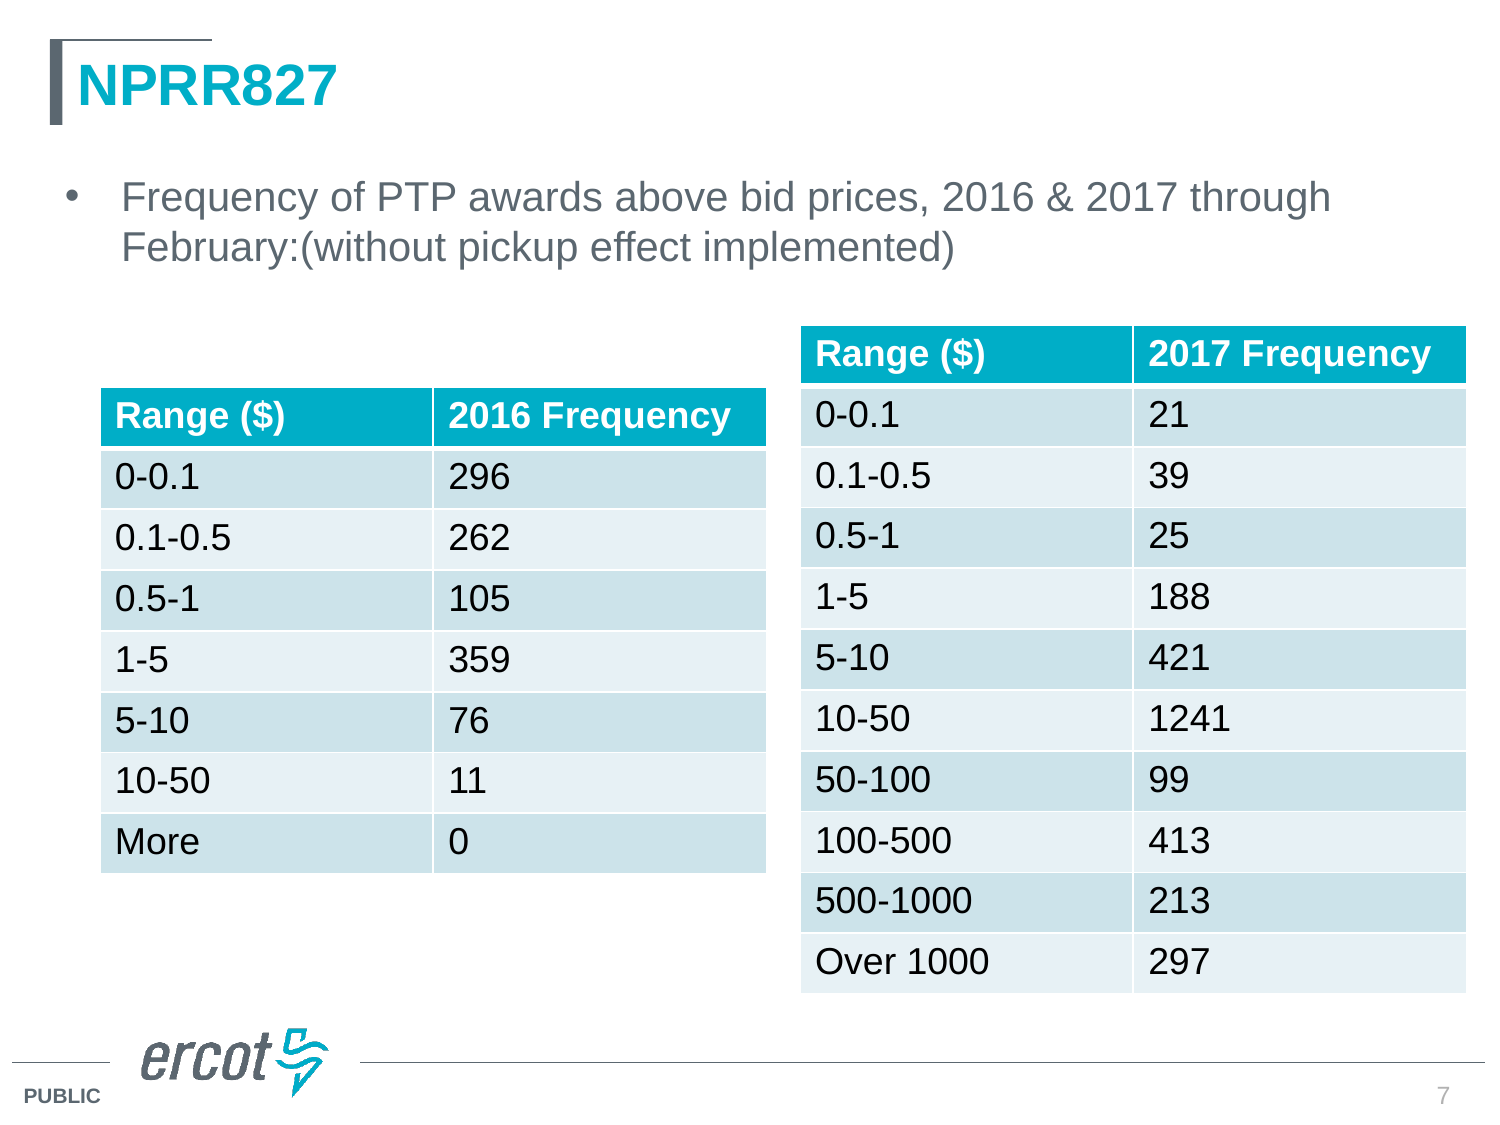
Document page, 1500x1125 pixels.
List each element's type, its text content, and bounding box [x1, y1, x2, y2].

table_cell 76 [434, 693, 766, 752]
table_cell 0-0.1 [801, 389, 1132, 446]
table_cell 0.5-1 [801, 508, 1132, 567]
title NPRR827 [62, 39, 1450, 125]
table_cell Over 1000 [801, 934, 1132, 993]
table_cell 500-1000 [801, 873, 1132, 932]
table_header 2017 Frequency [1134, 326, 1466, 383]
table_cell 10-50 [101, 753, 432, 812]
table_cell 1241 [1134, 691, 1466, 750]
table_cell More [101, 814, 432, 873]
table_cell 421 [1134, 630, 1466, 689]
table_cell 0.1-0.5 [801, 448, 1132, 507]
table_cell 5-10 [801, 630, 1132, 689]
table_header Range ($) [801, 326, 1132, 383]
table_cell 5-10 [101, 693, 432, 752]
table_cell 99 [1134, 752, 1466, 811]
table_cell 0 [434, 814, 766, 873]
table_cell 262 [434, 510, 766, 569]
table_cell 1-5 [101, 632, 432, 691]
table_cell 296 [434, 451, 766, 508]
table_cell 100-500 [801, 812, 1132, 872]
table_header Range ($) [101, 388, 432, 446]
table_cell 11 [434, 753, 766, 812]
table_cell 0-0.1 [101, 451, 432, 508]
table_cell 0.5-1 [101, 571, 432, 630]
table_cell 50-100 [801, 752, 1132, 811]
table_cell 0.1-0.5 [101, 510, 432, 569]
list Frequency of PTP awards above bid prices, 2016 & 2017 through February:(without pickup effect implemented) [50, 162, 1450, 1013]
table_cell 39 [1134, 448, 1466, 507]
table_cell 213 [1134, 873, 1466, 932]
table_header 2016 Frequency [434, 388, 766, 446]
table_cell 105 [434, 571, 766, 630]
table_cell 297 [1134, 934, 1466, 993]
table_cell 21 [1134, 389, 1466, 446]
table_cell 10-50 [801, 691, 1132, 750]
table_cell 188 [1134, 569, 1466, 628]
slide_number 7 [1400, 1076, 1488, 1113]
picture [137, 1024, 332, 1100]
table_cell 25 [1134, 508, 1466, 567]
table_cell 1-5 [801, 569, 1132, 628]
table_cell 359 [434, 632, 766, 691]
table_cell 413 [1134, 812, 1466, 872]
